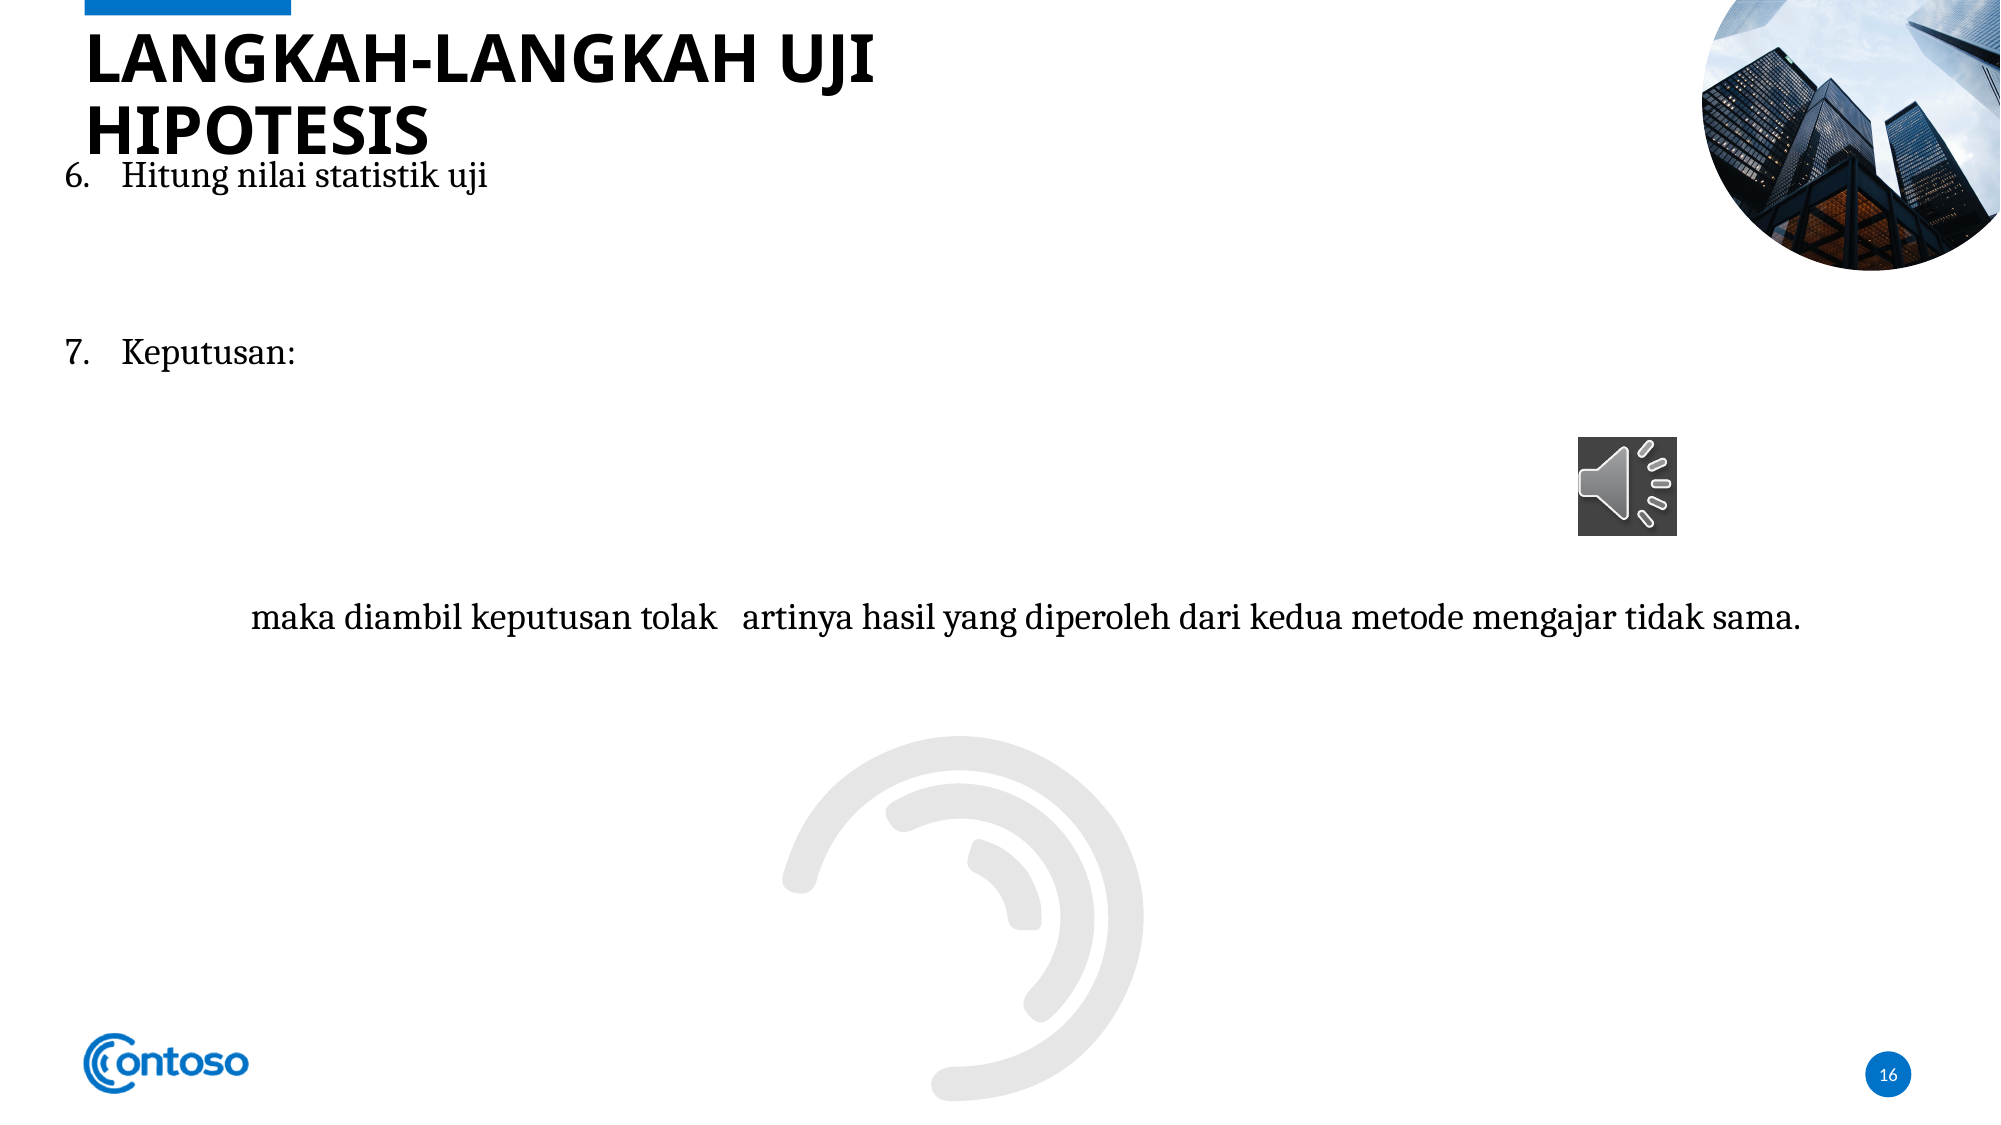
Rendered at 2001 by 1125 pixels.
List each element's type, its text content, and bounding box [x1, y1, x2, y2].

title LANGKAH-LANGKAH UJI HIPOTESIS [84, 30, 1226, 164]
slide_number 16 [1864, 1059, 1913, 1090]
picture [1702, 0, 2000, 271]
picture [1577, 436, 1678, 537]
picture [77, 1027, 254, 1095]
